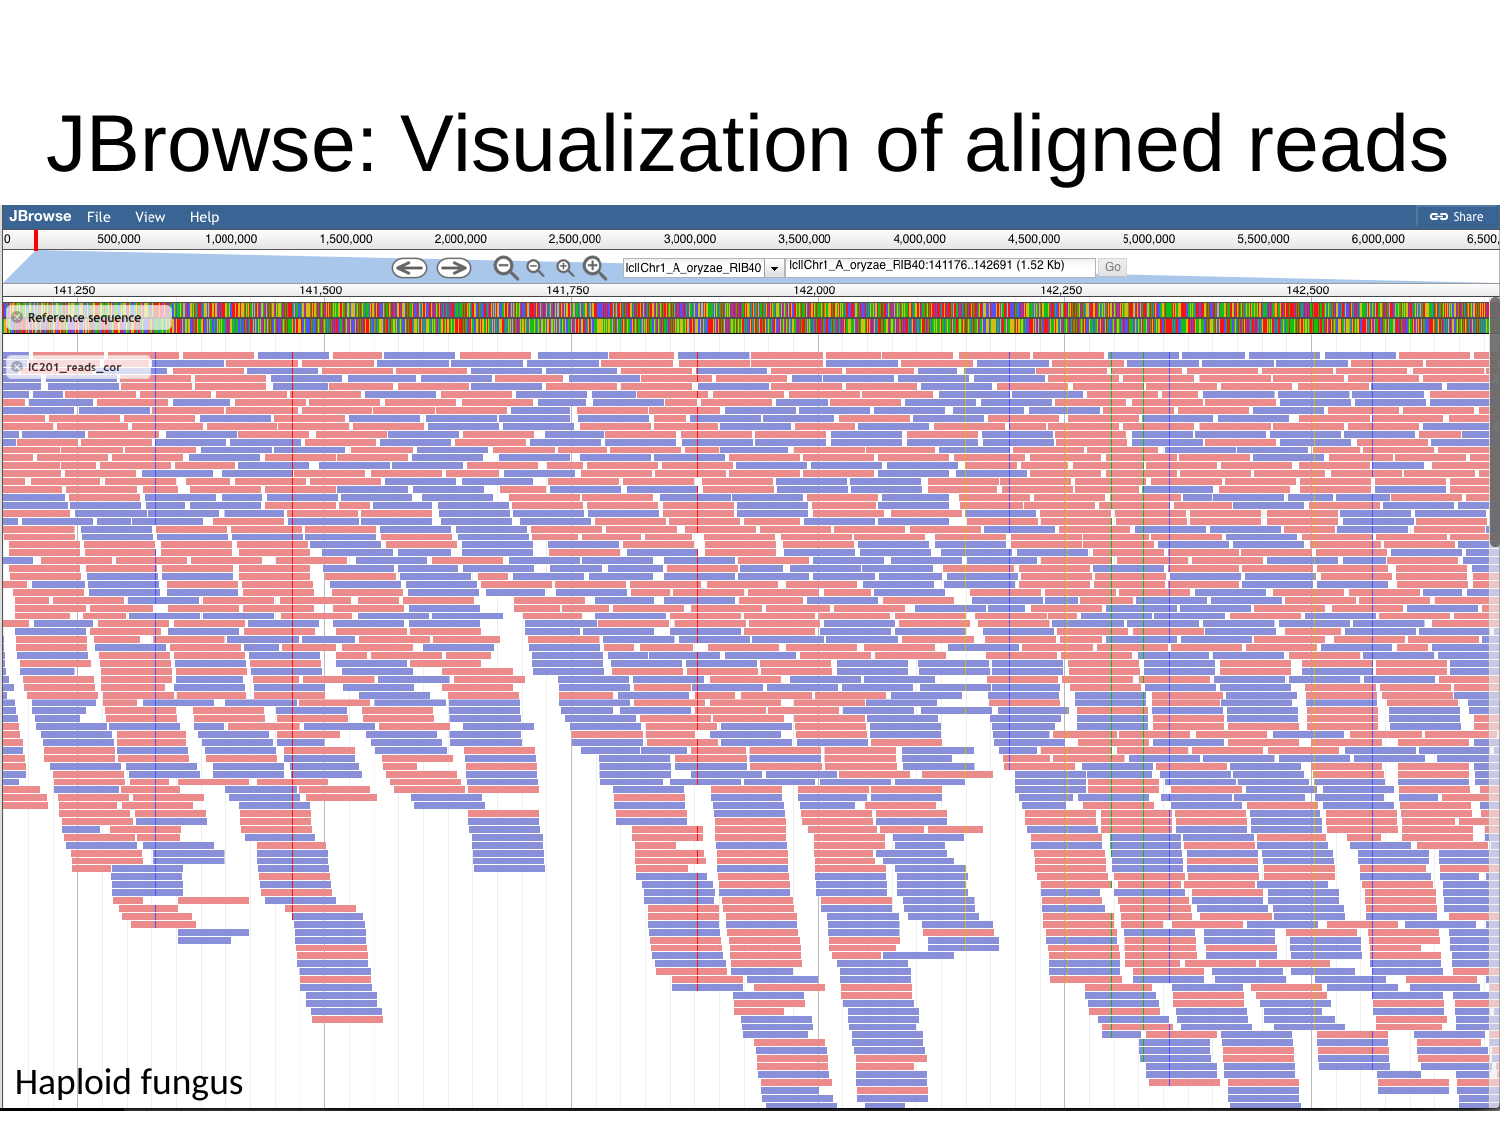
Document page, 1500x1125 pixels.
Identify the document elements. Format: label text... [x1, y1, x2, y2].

title JBrowse: Visualization of aligned reads [0, 45, 1500, 205]
picture [0, 205, 1500, 1111]
